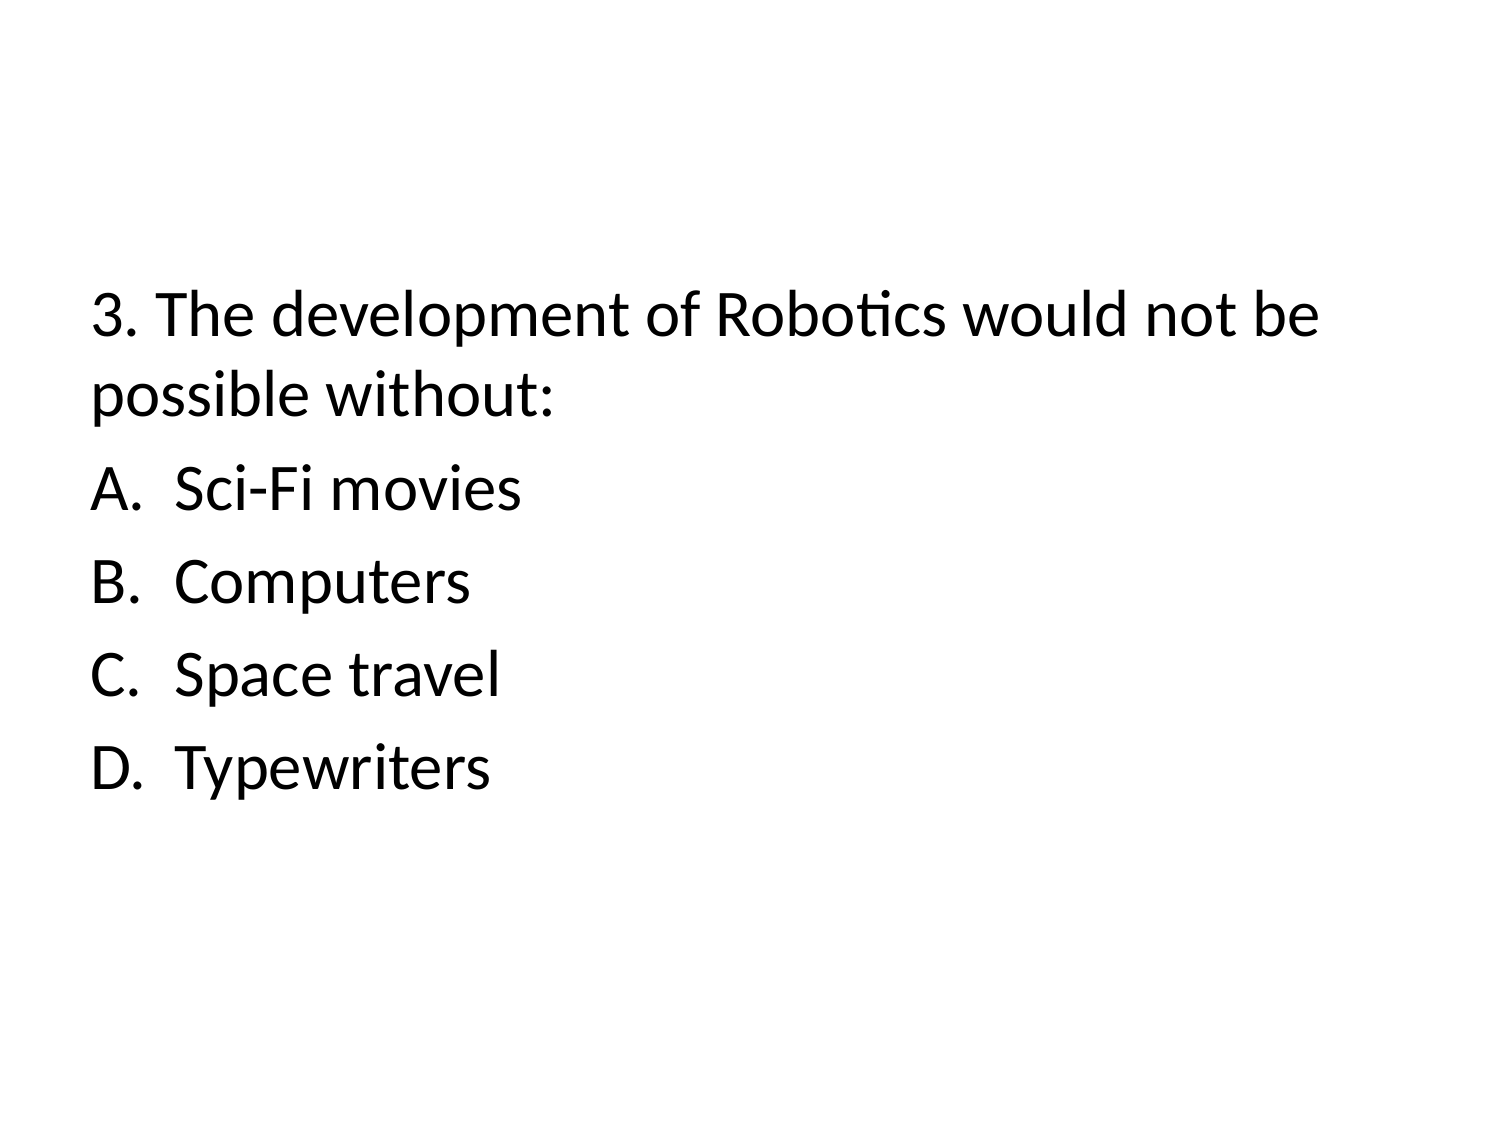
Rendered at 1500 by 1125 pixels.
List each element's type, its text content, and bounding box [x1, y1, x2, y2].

list 3. The development of Robotics would not be possible without: Sci-Fi movies Computers Space travel Typewriters [75, 262, 1425, 1005]
